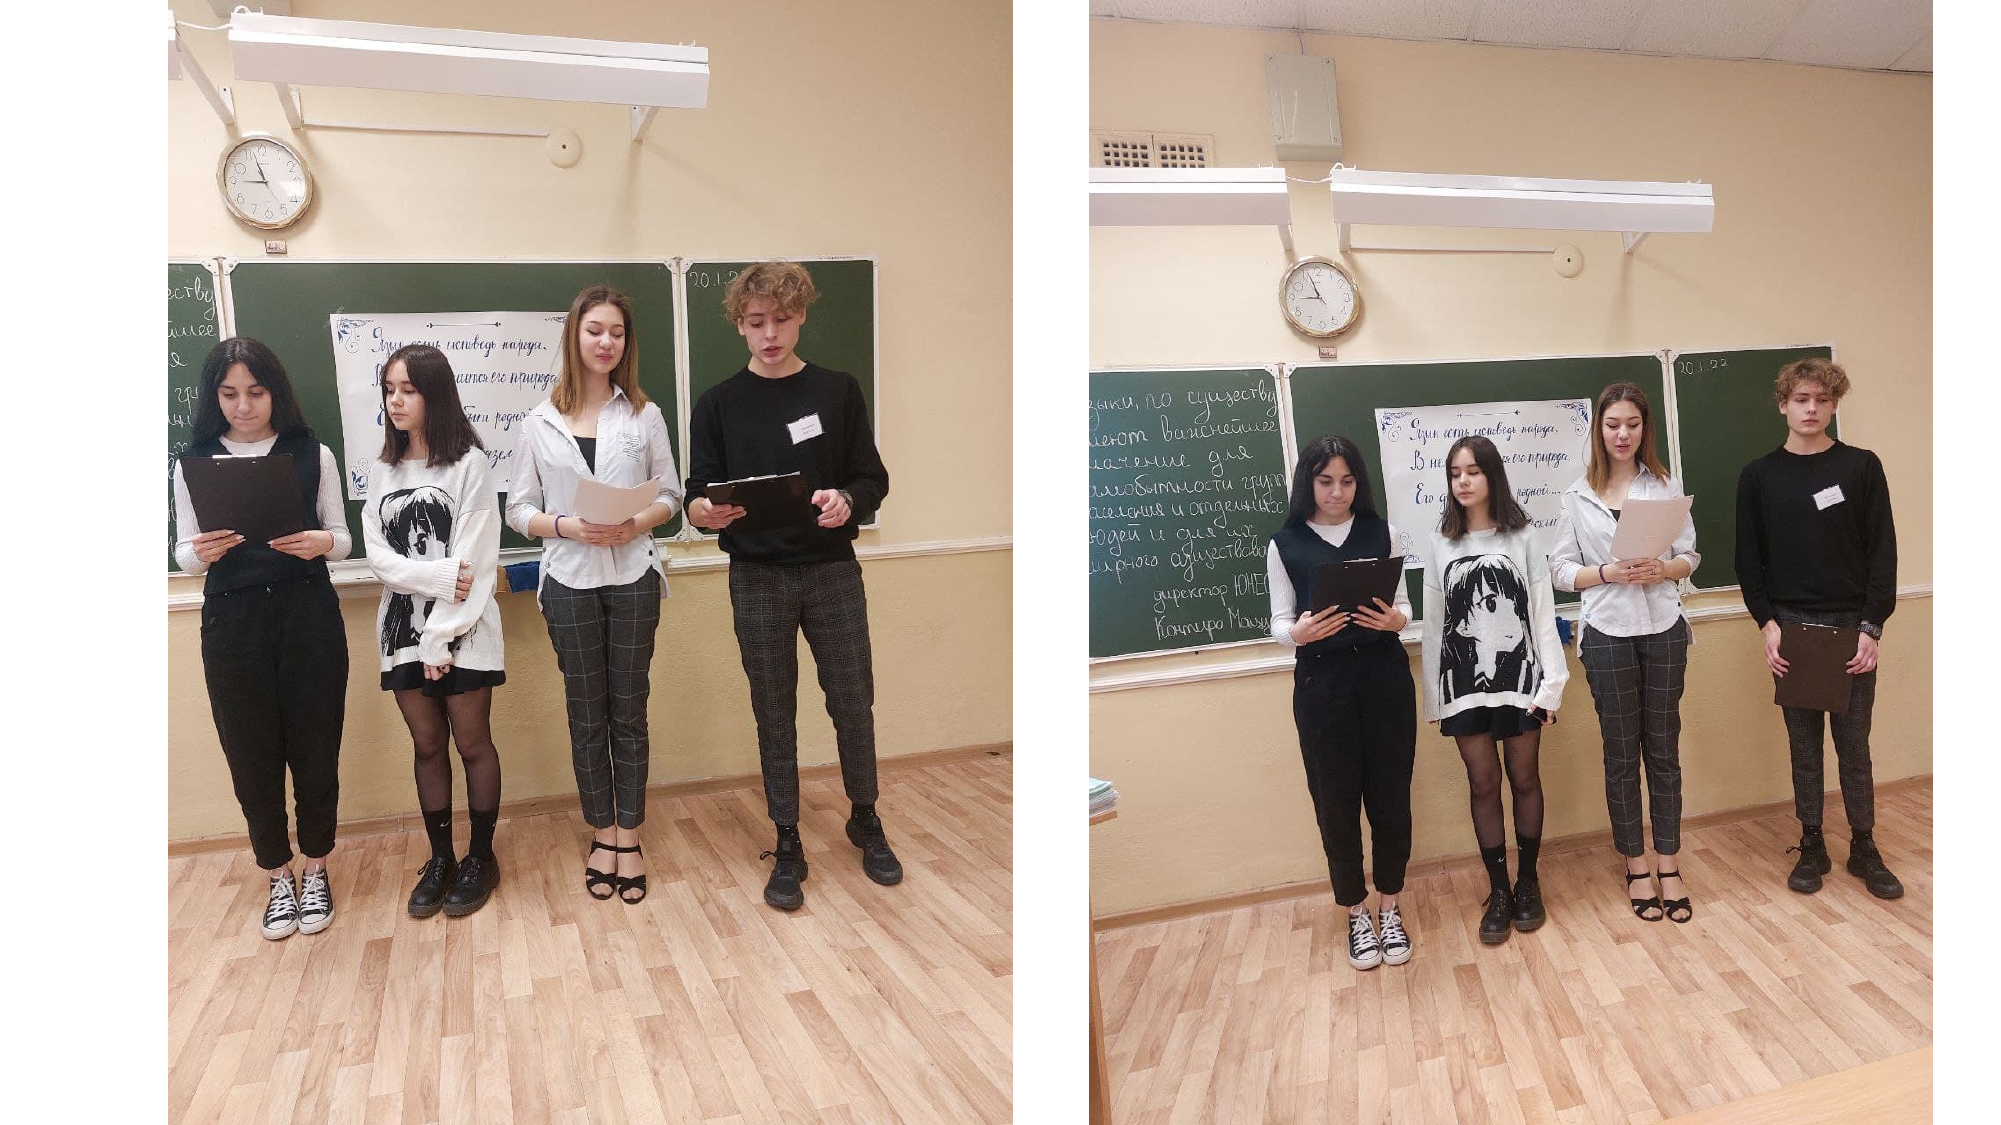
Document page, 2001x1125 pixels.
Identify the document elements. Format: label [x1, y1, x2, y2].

picture [168, 0, 1013, 1125]
picture [1088, 0, 1933, 1125]
